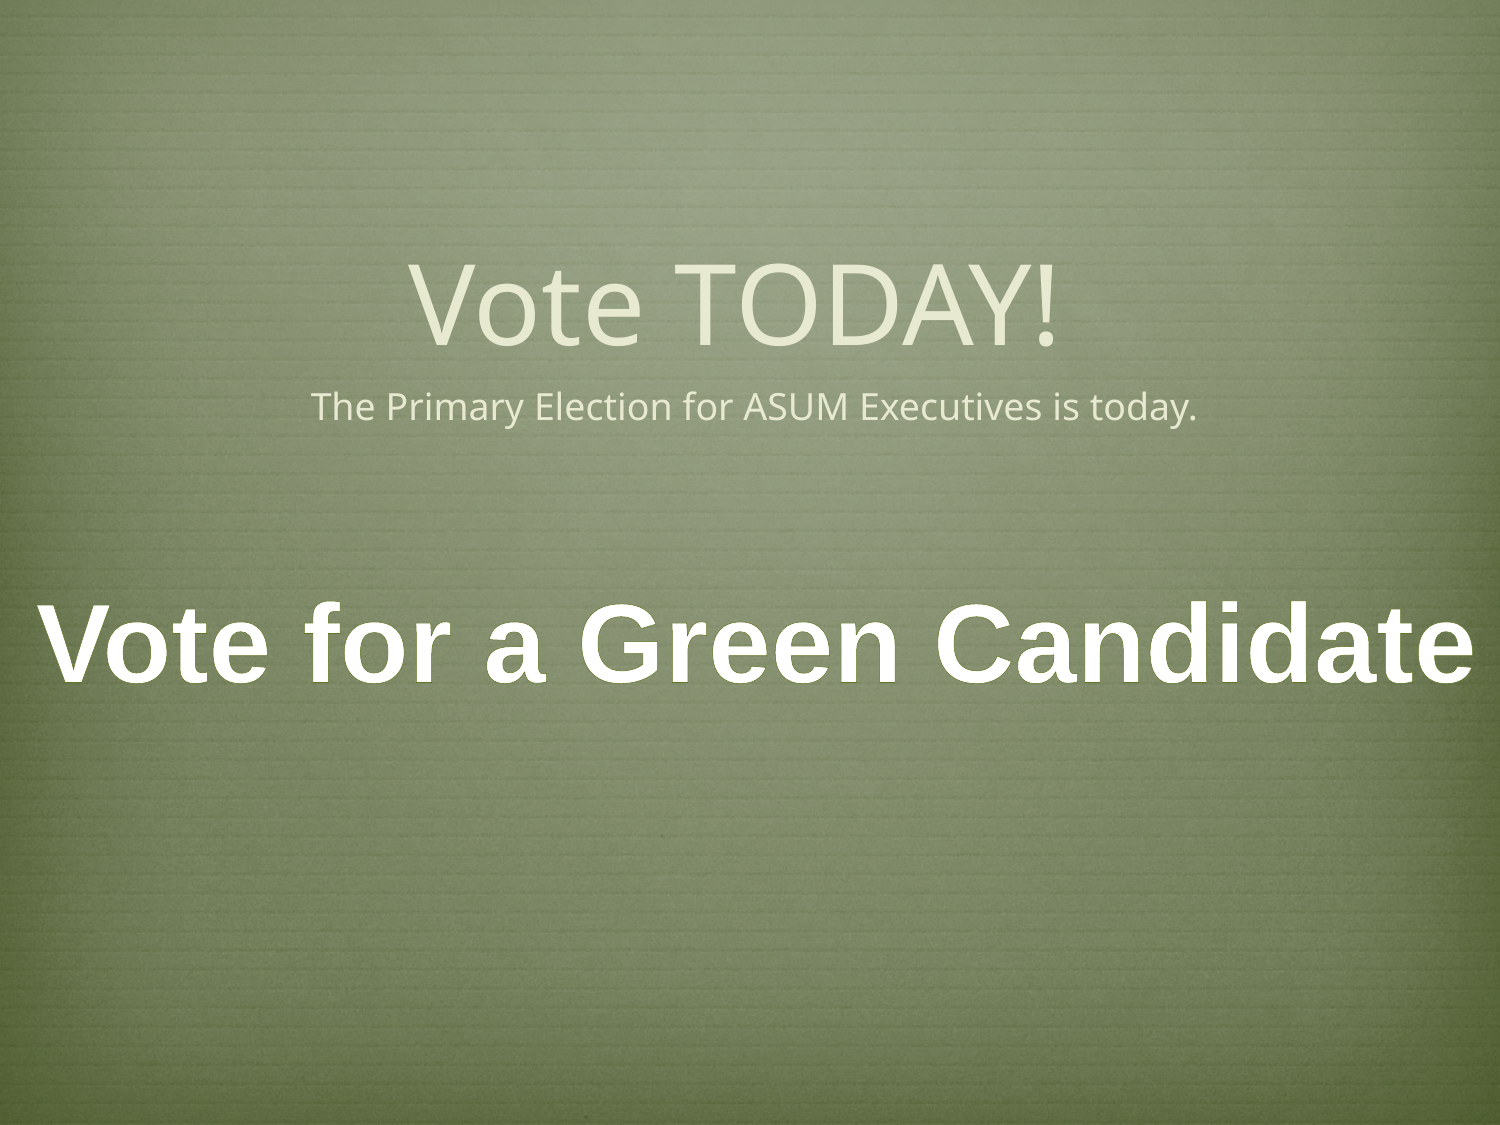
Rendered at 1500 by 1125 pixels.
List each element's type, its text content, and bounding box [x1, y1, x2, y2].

title Vote TODAY! [80, 224, 1420, 374]
list The Primary Election for ASUM Executives is today. [80, 374, 1420, 491]
text_box Vote for a Green Candidate [20, 562, 1493, 713]
